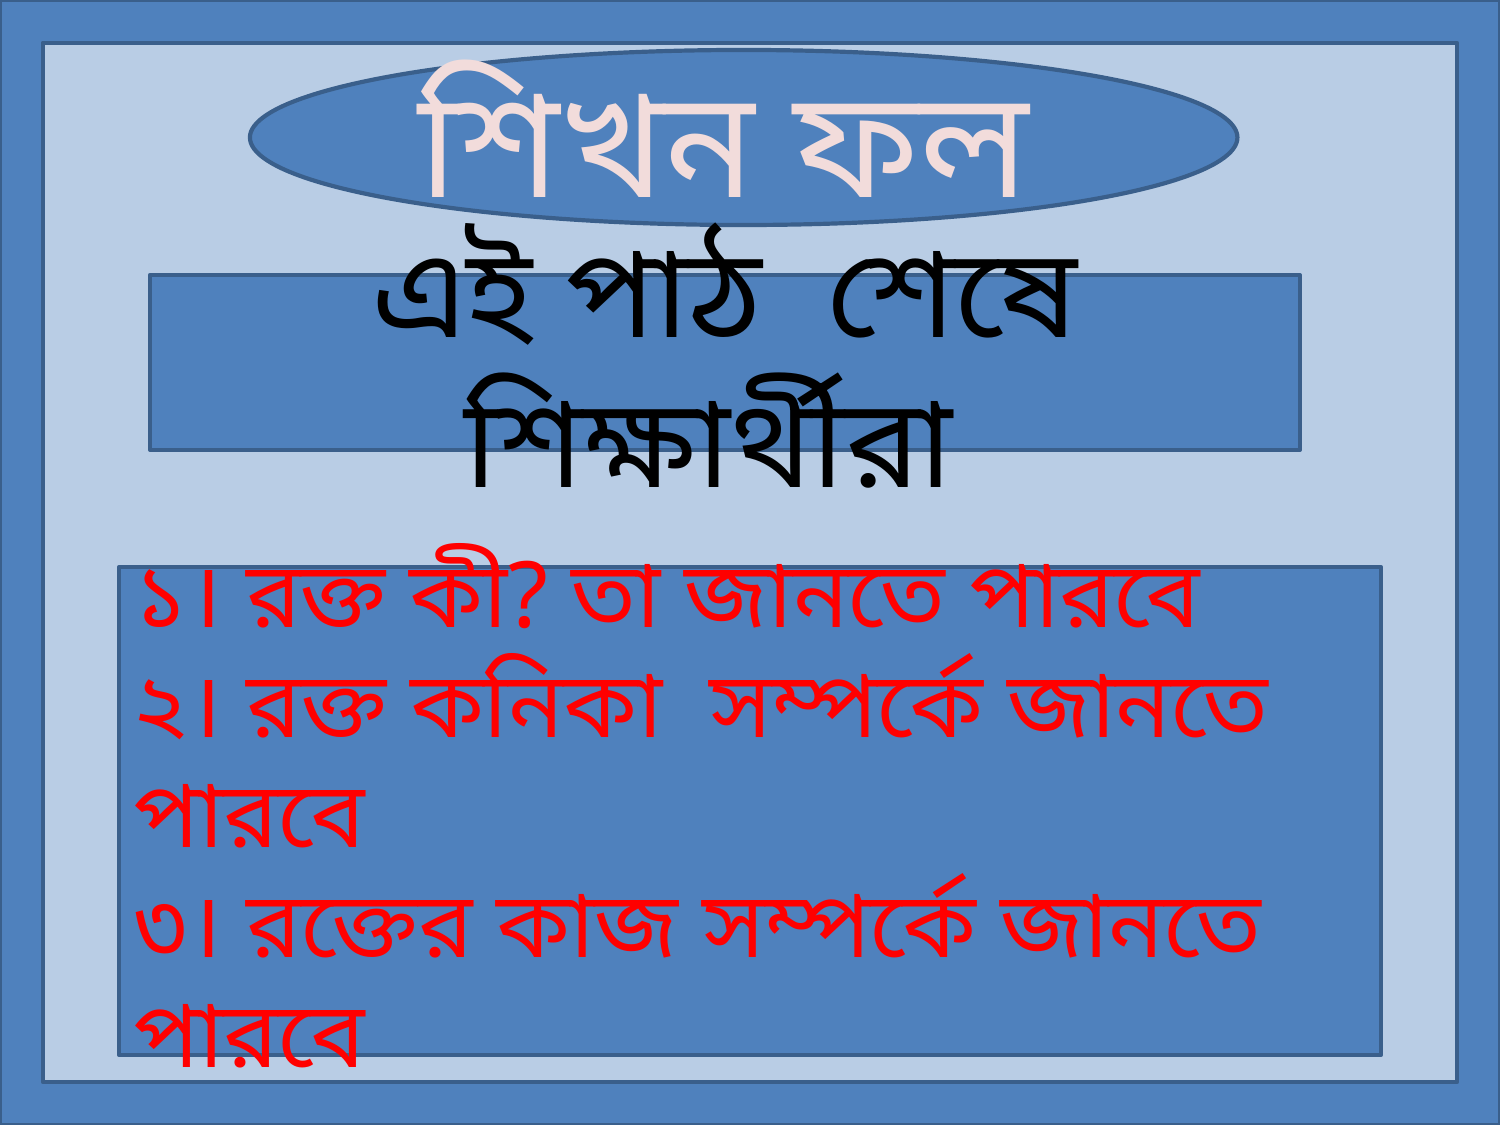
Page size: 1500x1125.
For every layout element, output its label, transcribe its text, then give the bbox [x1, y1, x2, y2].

text_box শিখন ফল [247, 47, 1240, 228]
text_box ১। রক্ত কী? তা জানতে পারবে ২। রক্ত কনিকা সম্পর্কে জানতে পারবে ৩। রক্তের কাজ সম্পর্কে জানতে পারবে [117, 565, 1383, 1057]
text_box [0, 0, 1500, 1125]
text_box এই পাঠ শেষে শিক্ষার্থীরা [148, 273, 1302, 452]
